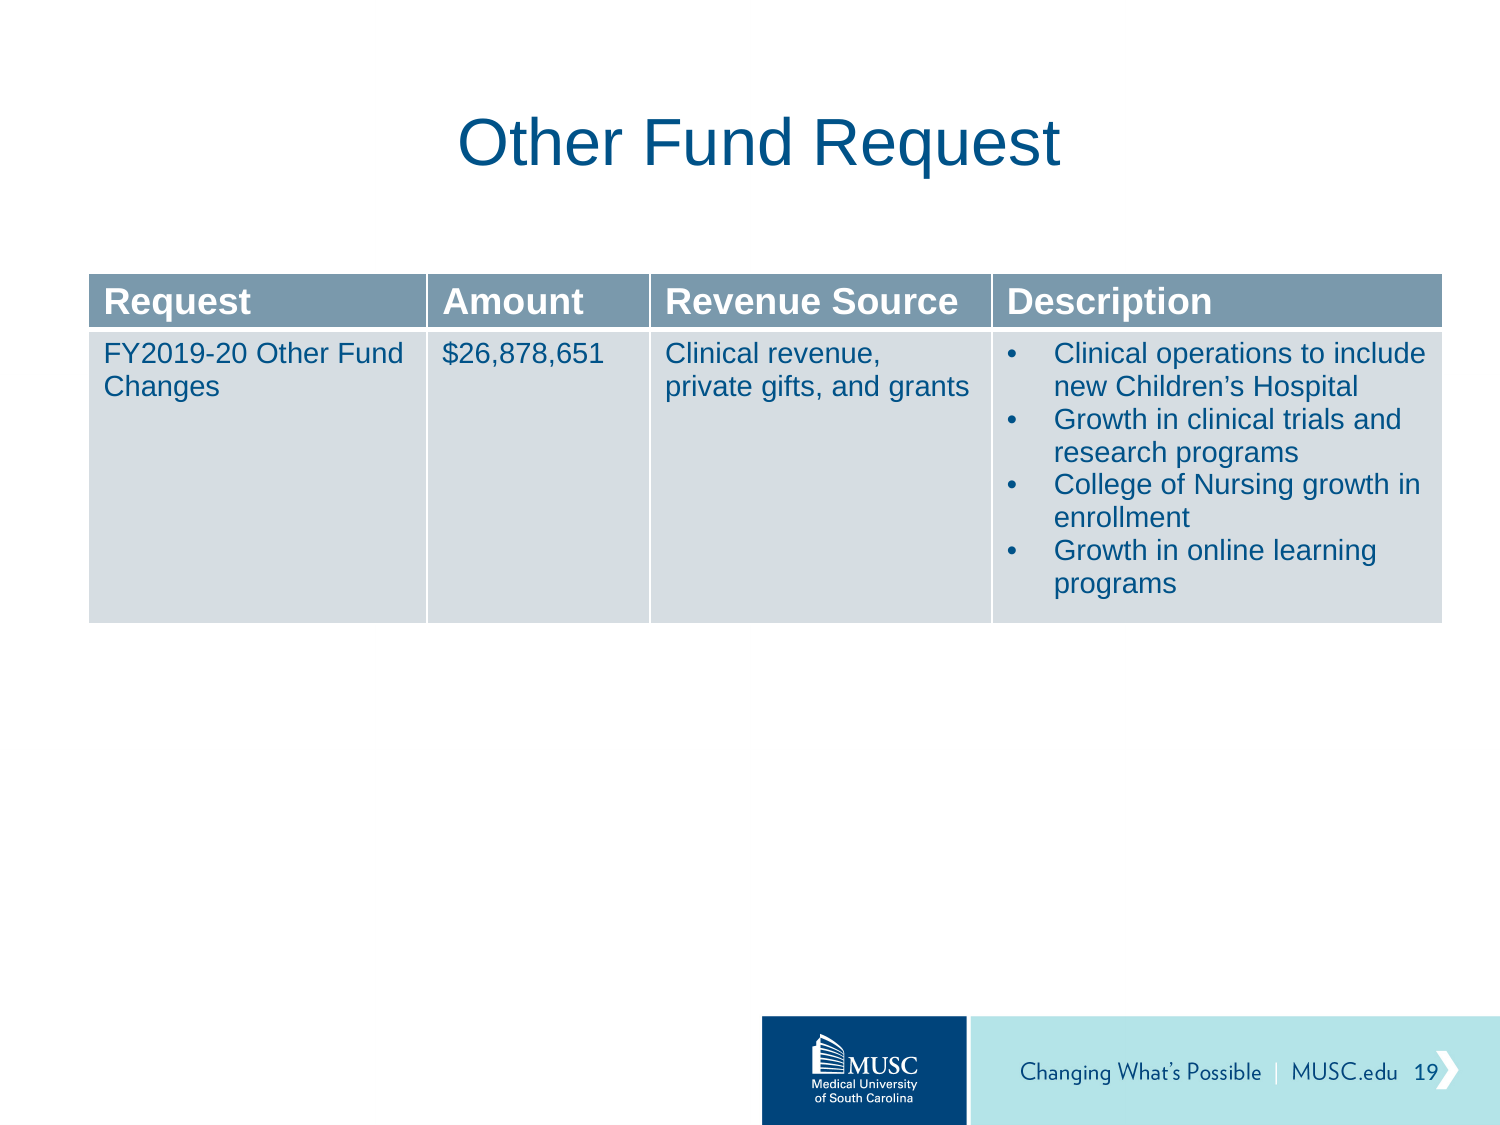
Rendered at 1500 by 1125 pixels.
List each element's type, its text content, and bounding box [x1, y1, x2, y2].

table_cell FY2019-20 Other Fund Changes [89, 332, 426, 623]
table_cell $26,878,651 [428, 332, 649, 623]
table_header Request [89, 274, 426, 327]
picture [0, 0, 1500, 1125]
table_header Amount [428, 274, 649, 327]
table_cell Clinical revenue, private gifts, and grants [651, 332, 991, 623]
table_header Revenue Source [651, 274, 991, 327]
slide_number 19 [1103, 1048, 1454, 1108]
table_cell Clinical operations to include new Children’s Hospital Growth in clinical trials and research programs College of Nursing growth in enrollment Growth in online learning programs [993, 332, 1442, 623]
title Other Fund Request [84, 45, 1435, 233]
table_header Description [993, 274, 1442, 327]
